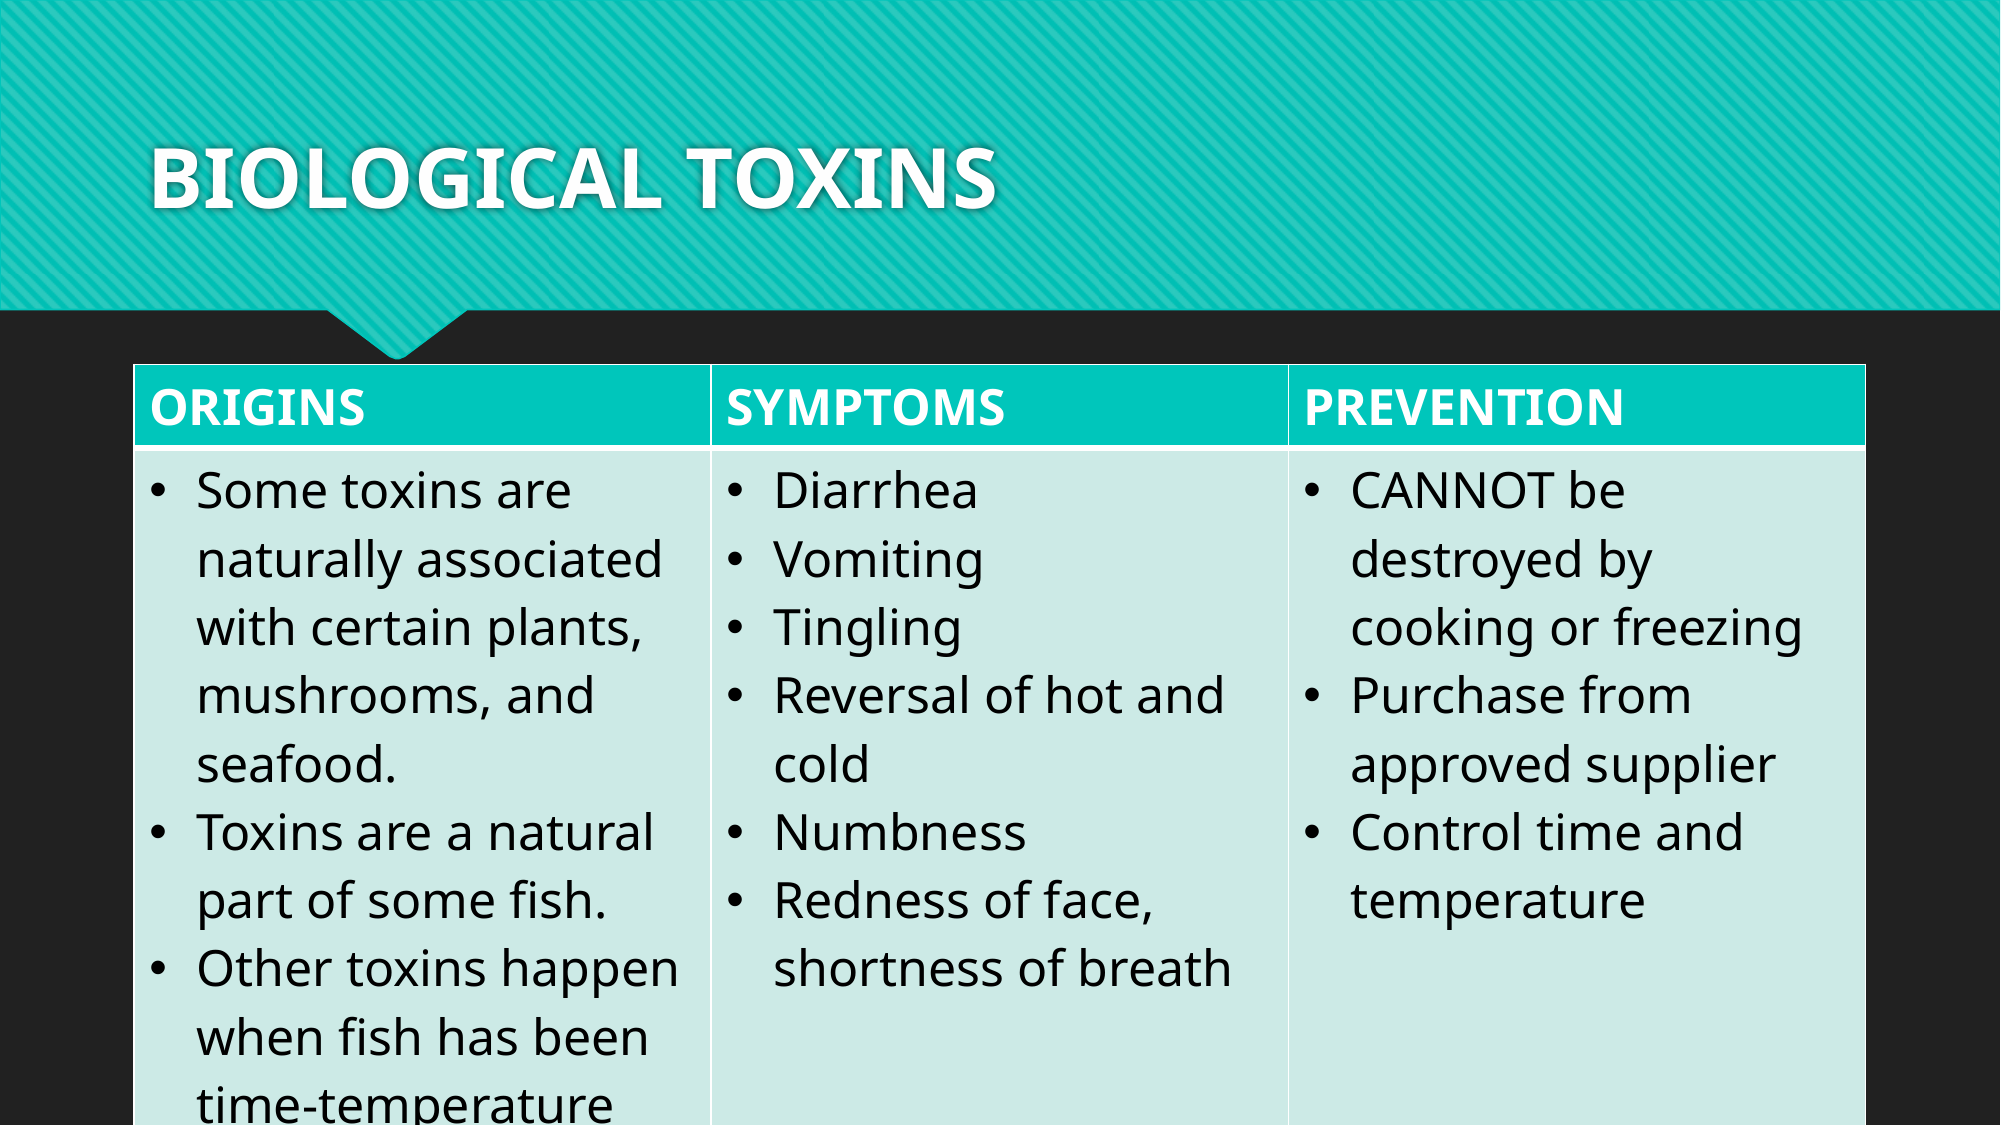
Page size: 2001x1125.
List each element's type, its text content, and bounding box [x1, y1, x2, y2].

table_cell Diarrhea Vomiting Tingling Reversal of hot and cold Numbness Redness of face, shortness of breath [712, 451, 1288, 1125]
table_header PREVENTION [1289, 365, 1865, 445]
table_cell CANNOT be destroyed by cooking or freezing Purchase from approved supplier Control time and temperature [1289, 451, 1865, 1125]
title BIOLOGICAL TOXINS [132, 73, 1868, 233]
table_header ORIGINS [135, 365, 710, 445]
table_cell Some toxins are naturally associated with certain plants, mushrooms, and seafood. Toxins are a natural part of some fish. Other toxins happen when fish has been time-temperature abused. [135, 451, 710, 1125]
table_header SYMPTOMS [712, 365, 1288, 445]
